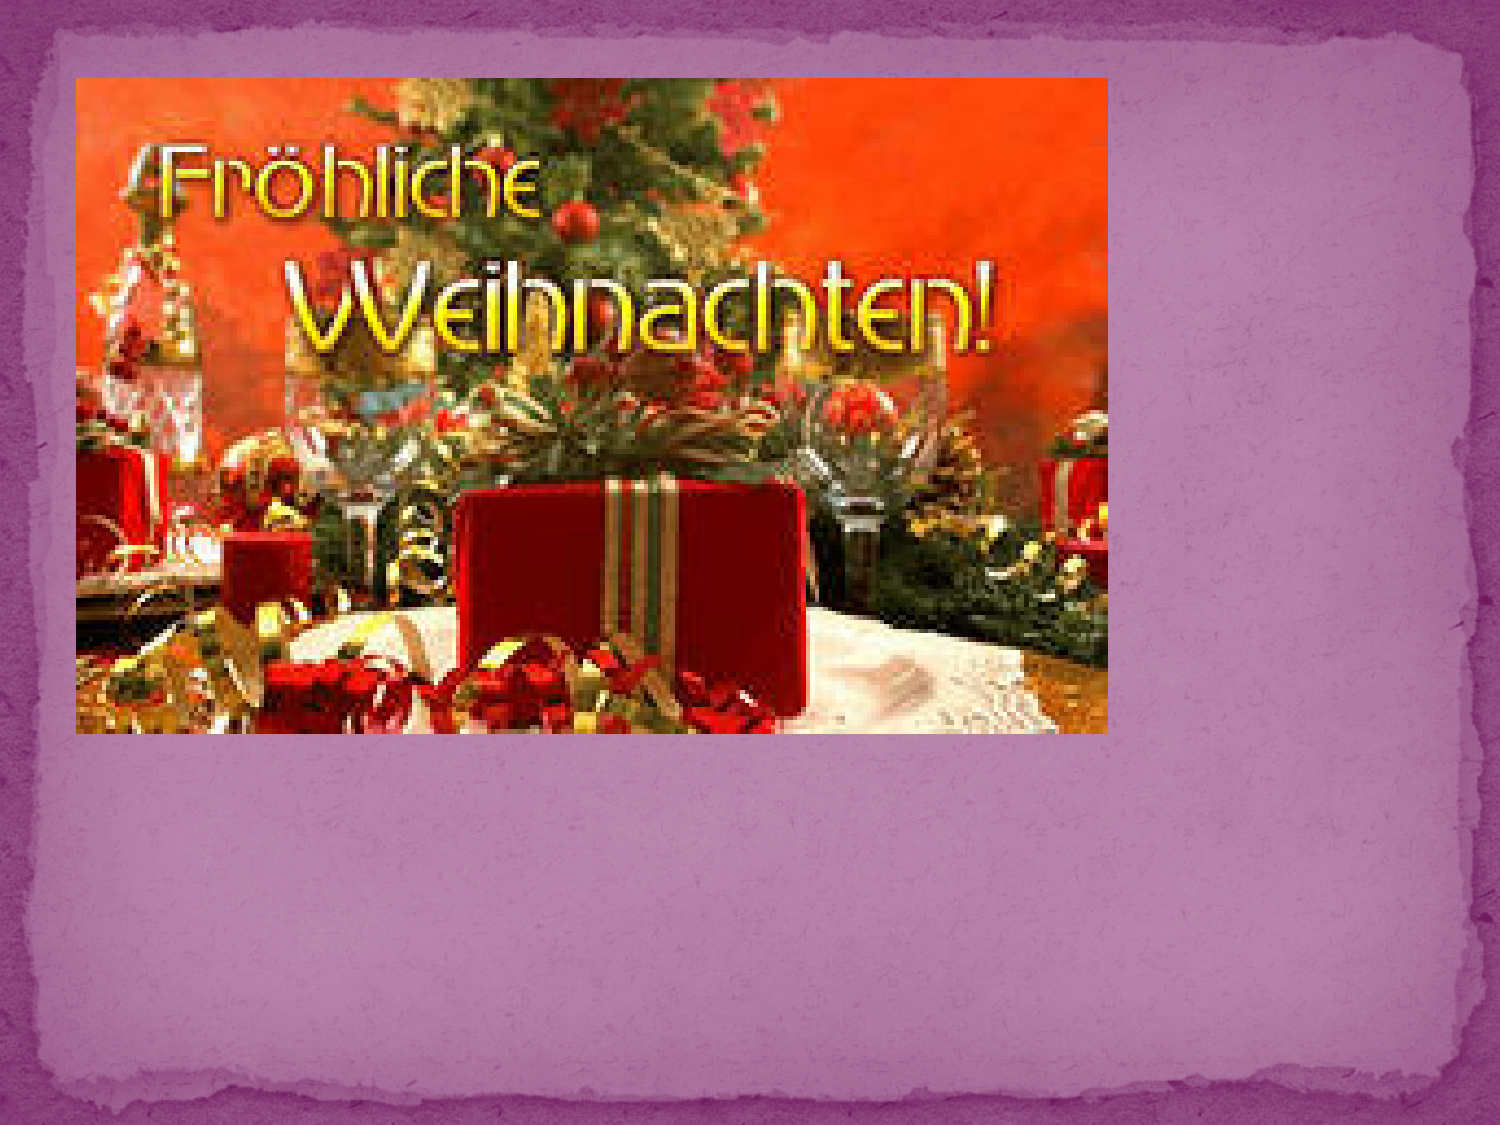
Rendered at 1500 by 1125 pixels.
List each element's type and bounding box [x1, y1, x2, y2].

picture [76, 77, 1109, 734]
